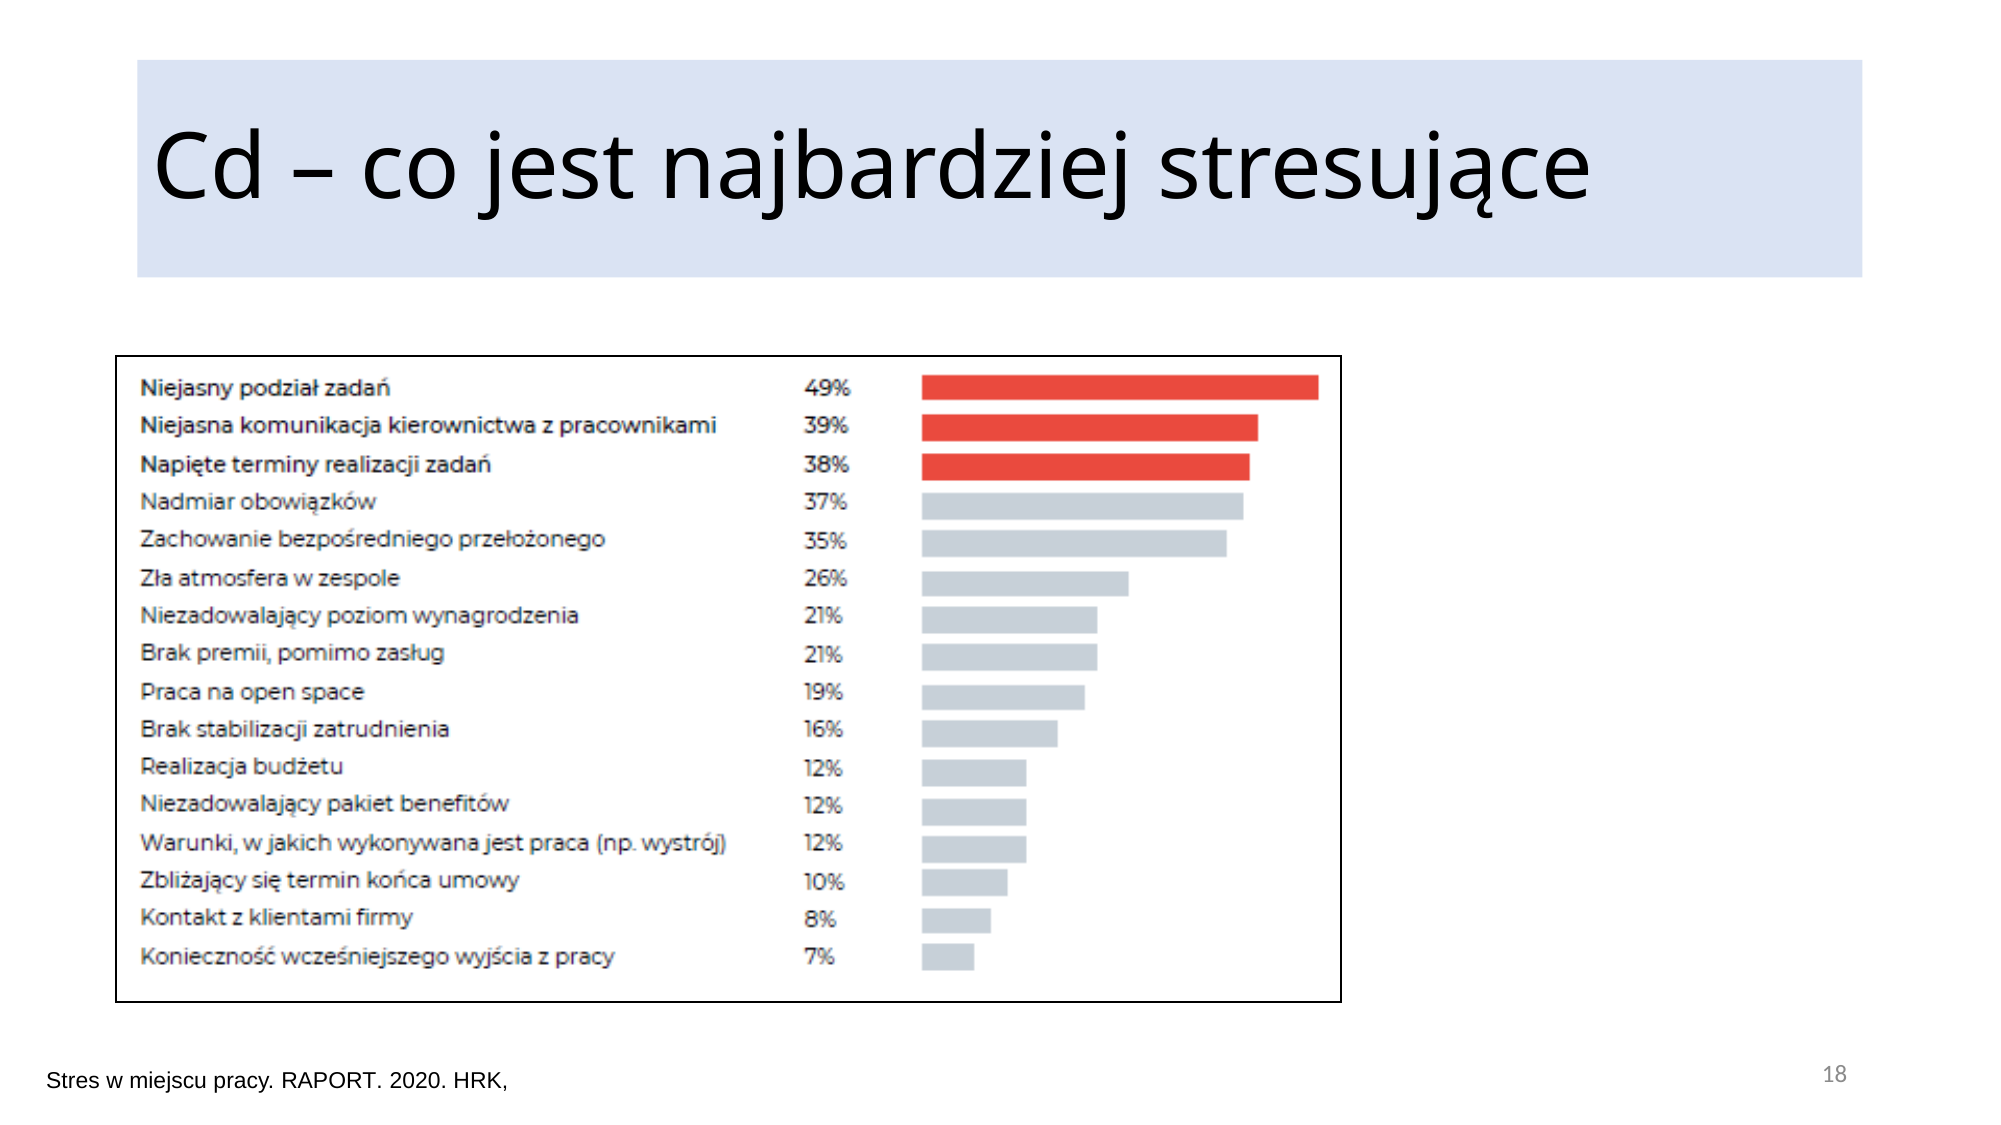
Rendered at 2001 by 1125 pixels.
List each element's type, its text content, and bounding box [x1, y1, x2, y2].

slide_number 18 [1412, 1042, 1863, 1103]
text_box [117, 357, 1338, 1000]
picture [117, 357, 1340, 1001]
text_box Stres w miejscu pracy. RAPORT. 2020. HRK, [31, 1058, 1032, 1101]
title Cd – co jest najbardziej stresujące [137, 59, 1863, 278]
